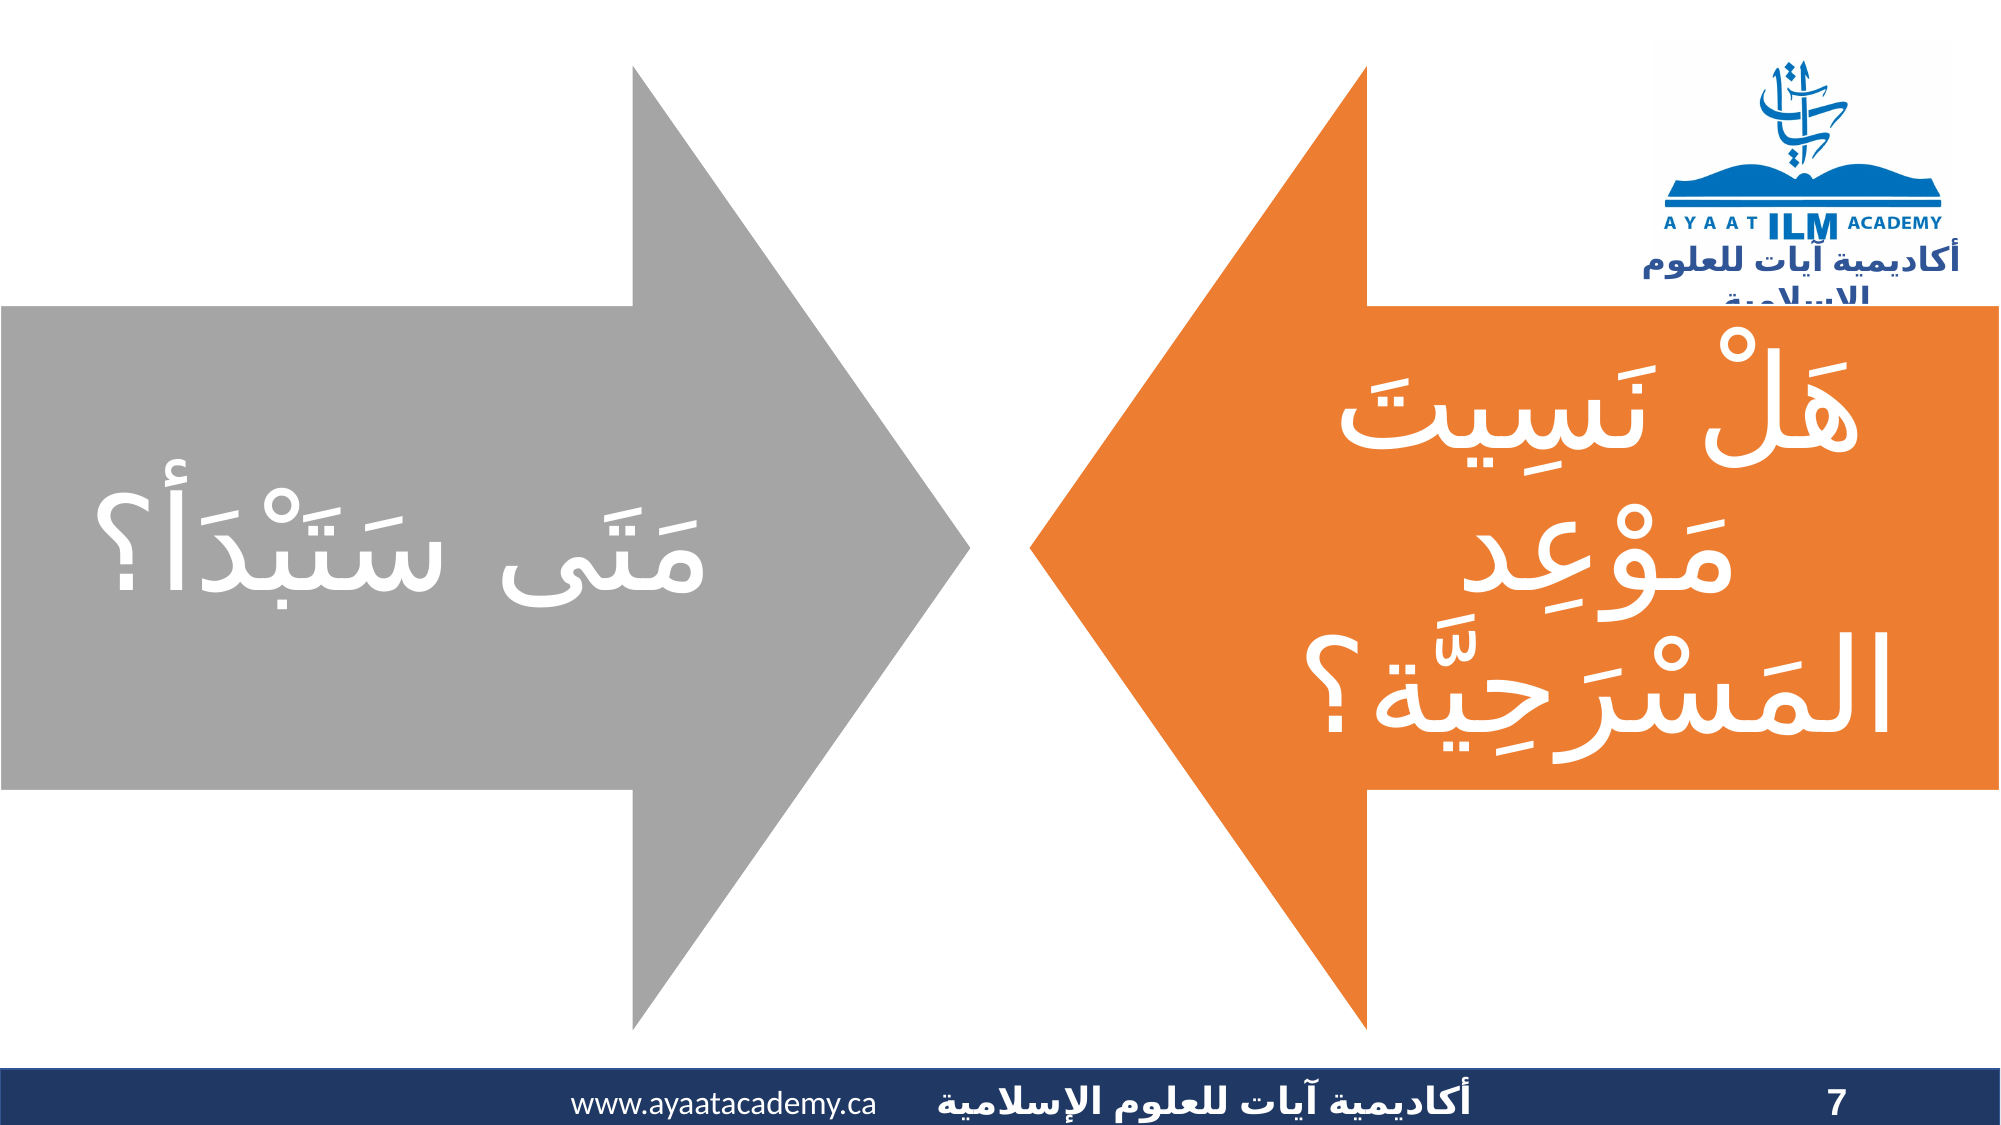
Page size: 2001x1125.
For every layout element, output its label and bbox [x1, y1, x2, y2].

text_box [0, 0, 2000, 1125]
